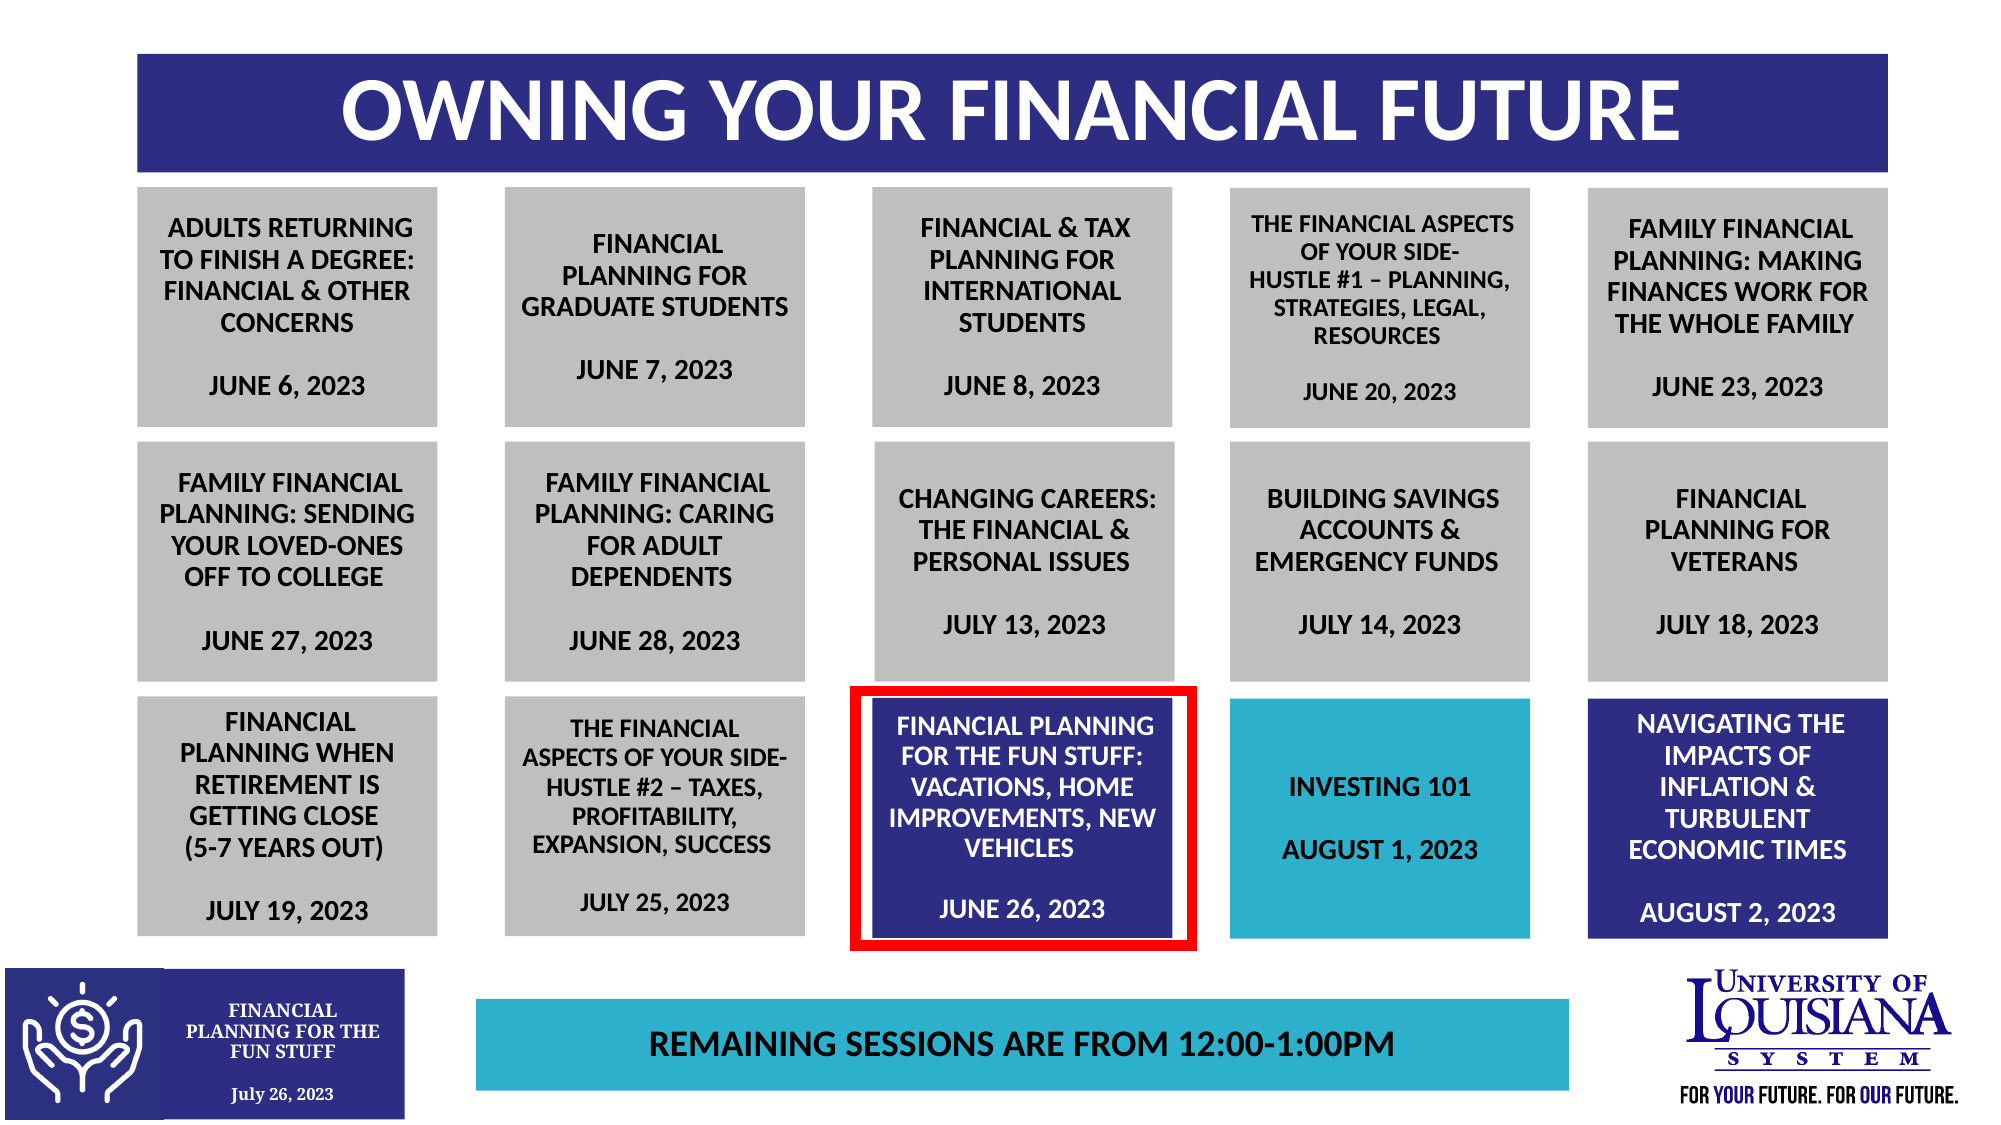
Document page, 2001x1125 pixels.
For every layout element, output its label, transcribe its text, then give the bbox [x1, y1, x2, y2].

text_box The Financial Aspects of Your Side- Hustle #2 – Taxes, Profitability, Expansion, Success July 25, 2023 [504, 696, 805, 937]
text_box Financial Planning for Veterans July 18, 2023 [1587, 441, 1888, 682]
text_box Adults Returning to Finish a Degree: Financial & Other Concerns June 6, 2023 [137, 187, 438, 427]
text_box [854, 690, 1193, 947]
text_box Family Financial Planning: Making Finances Work for the Whole Family June 23, 2023 [1587, 187, 1888, 428]
text_box Investing 101 August 1, 2023 [1230, 698, 1531, 939]
text_box Owning Your Financial Future [137, 53, 1888, 173]
text_box Financial Planning When Retirement is Getting Close (5-7 years out) July 19, 2023 [137, 696, 438, 937]
picture [1655, 956, 1983, 1120]
text_box Family Financial Planning: Sending Your Loved-Ones Off to College June 27, 2023 [137, 441, 438, 682]
text_box Financial & Tax Planning for International Students June 8, 2023 [872, 187, 1173, 427]
text_box Building Savings Accounts & Emergency Funds July 14, 2023 [1230, 441, 1531, 682]
text_box Financial Planning for Graduate Students June 7, 2023 [504, 187, 805, 427]
text_box Family Financial Planning: Caring for Adult Dependents June 28, 2023 [504, 441, 805, 682]
text_box Remaining sessions are from 12:00-1:00pm [475, 998, 1569, 1091]
picture [5, 968, 161, 1120]
text_box Navigating the Impacts of Inflation & Turbulent Economic Times August 2, 2023 [1587, 698, 1888, 939]
text_box Changing Careers: The Financial & Personal Issues July 13, 2023 [874, 441, 1175, 682]
text_box The Financial Aspects of Your Side- Hustle #1 – Planning, Strategies, Legal, Resources June 20, 2023 [1230, 187, 1531, 428]
